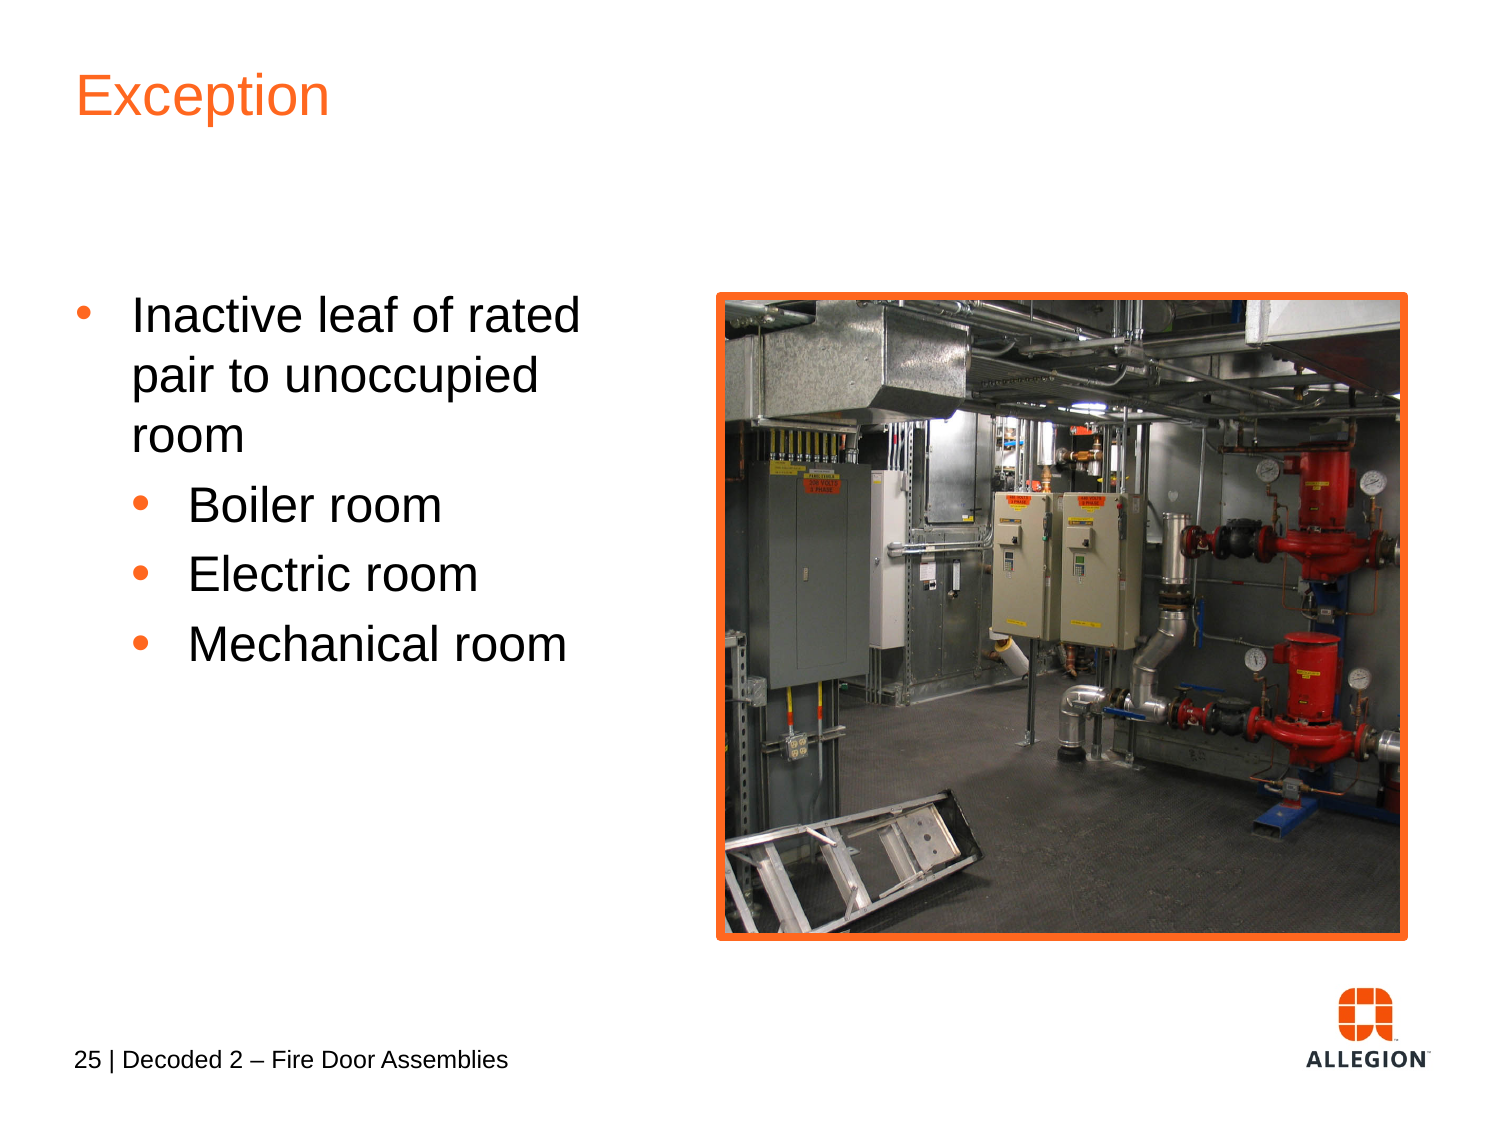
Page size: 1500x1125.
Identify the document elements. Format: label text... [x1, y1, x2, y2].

picture [724, 299, 1401, 933]
list Inactive leaf of rated pair to unoccupied room Boiler room Electric room Mechanical room [75, 274, 661, 956]
picture [1302, 984, 1434, 1071]
title Exception [75, 49, 1425, 237]
